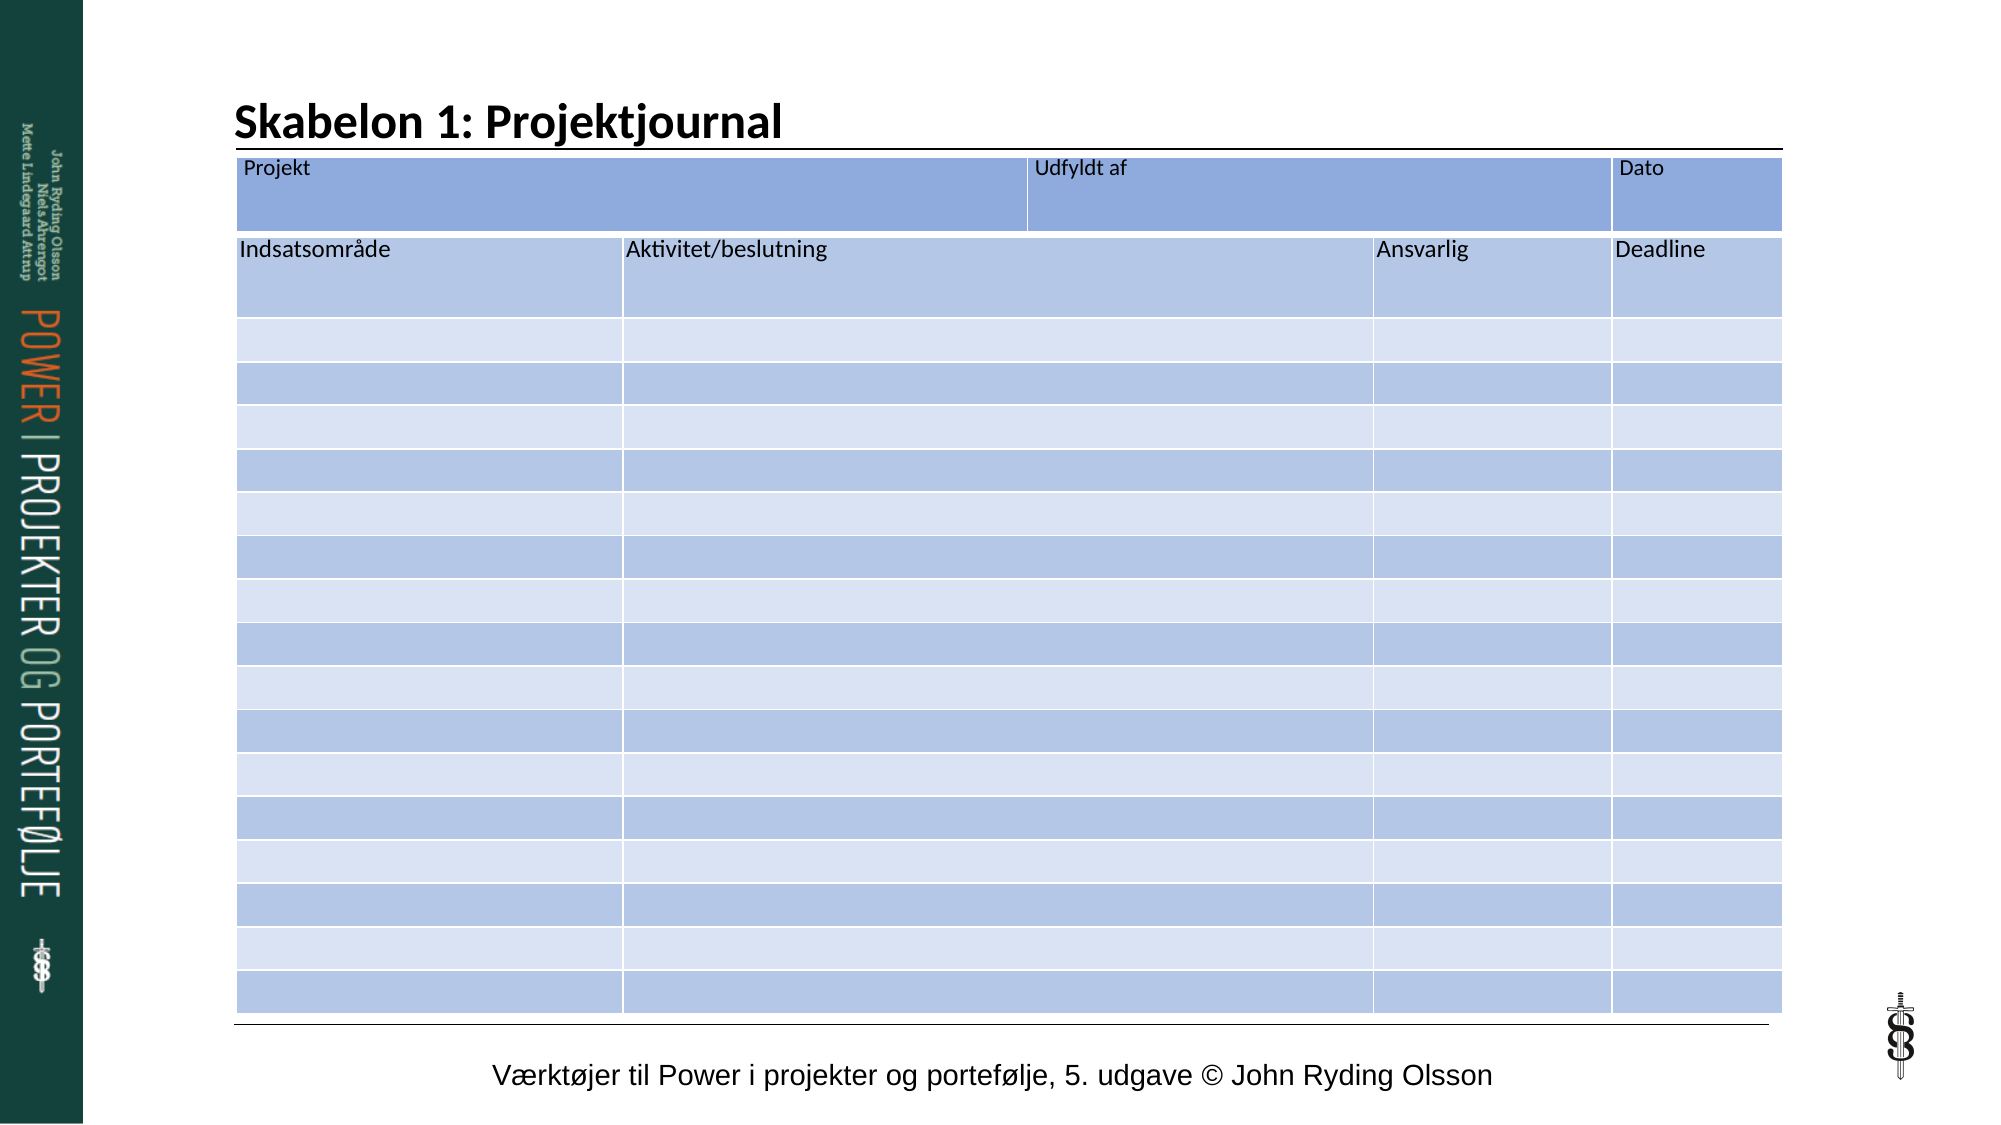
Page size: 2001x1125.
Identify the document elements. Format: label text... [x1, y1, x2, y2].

table_cell [1374, 754, 1611, 795]
table_cell [237, 797, 622, 839]
table_cell [237, 493, 622, 535]
table_cell [1613, 928, 1782, 969]
table_cell [1613, 623, 1782, 665]
table_cell [1374, 493, 1611, 535]
table_cell [237, 754, 622, 795]
table_cell [624, 928, 1373, 969]
table_header Projekt [237, 158, 1027, 231]
table_cell [1613, 754, 1782, 795]
table_cell [624, 884, 1373, 926]
table_cell [624, 536, 1373, 578]
table_cell [624, 406, 1373, 448]
table_cell [237, 971, 622, 1013]
table_cell [624, 623, 1373, 665]
table_cell [624, 580, 1373, 622]
table_cell [1374, 884, 1611, 926]
table_cell [624, 667, 1373, 709]
text_box Værktøjer til Power i projekter og portefølje, 5. udgave © John Ryding Olsson [436, 1048, 1551, 1106]
table_cell [1613, 884, 1782, 926]
picture [1887, 992, 1914, 1080]
table_cell [1613, 797, 1782, 839]
table_cell [1613, 667, 1782, 709]
table_cell [624, 319, 1373, 361]
table_cell [624, 797, 1373, 839]
table_cell [1613, 319, 1782, 361]
table_cell [1613, 406, 1782, 448]
table_cell [1374, 363, 1611, 404]
table_cell [237, 319, 622, 361]
table_cell [237, 580, 622, 622]
table_cell [237, 623, 622, 665]
table_cell [1374, 319, 1611, 361]
table_cell [1374, 928, 1611, 969]
table_cell [1374, 623, 1611, 665]
table_cell [624, 363, 1373, 404]
table_header Deadline [1613, 238, 1782, 317]
table_cell [237, 667, 622, 709]
table_header Ansvarlig [1374, 238, 1611, 317]
table_cell [624, 841, 1373, 882]
table_cell [624, 450, 1373, 491]
table_cell [1613, 710, 1782, 752]
table_cell [1374, 841, 1611, 882]
table_cell [237, 884, 622, 926]
text_box Skabelon 1: Projektjournal [219, 76, 1769, 156]
table_cell [237, 406, 622, 448]
table_cell [237, 536, 622, 578]
table_cell [1613, 971, 1782, 1013]
table_cell [624, 710, 1373, 752]
table_cell [1374, 580, 1611, 622]
table_cell [1613, 841, 1782, 882]
table_cell [1613, 363, 1782, 404]
table_header Aktivitet/beslutning [624, 238, 1373, 317]
table_cell [624, 971, 1373, 1013]
table_cell [1374, 536, 1611, 578]
table_cell [1613, 536, 1782, 578]
table_header Indsatsområde [237, 238, 622, 317]
table_cell [1613, 580, 1782, 622]
table_cell [1374, 971, 1611, 1013]
table_cell [237, 363, 622, 404]
table_header Dato [1613, 158, 1782, 231]
table_cell [237, 450, 622, 491]
table_header Udfyldt af [1028, 158, 1611, 231]
table_cell [624, 493, 1373, 535]
table_cell [1374, 797, 1611, 839]
table_cell [1613, 450, 1782, 491]
table_cell [1374, 406, 1611, 448]
table_cell [1374, 710, 1611, 752]
table_cell [237, 928, 622, 969]
table_cell [624, 754, 1373, 795]
table_cell [237, 841, 622, 882]
table_cell [1374, 667, 1611, 709]
table_cell [1374, 450, 1611, 491]
picture [0, 0, 83, 1125]
table_cell [237, 710, 622, 752]
table_cell [1613, 493, 1782, 535]
